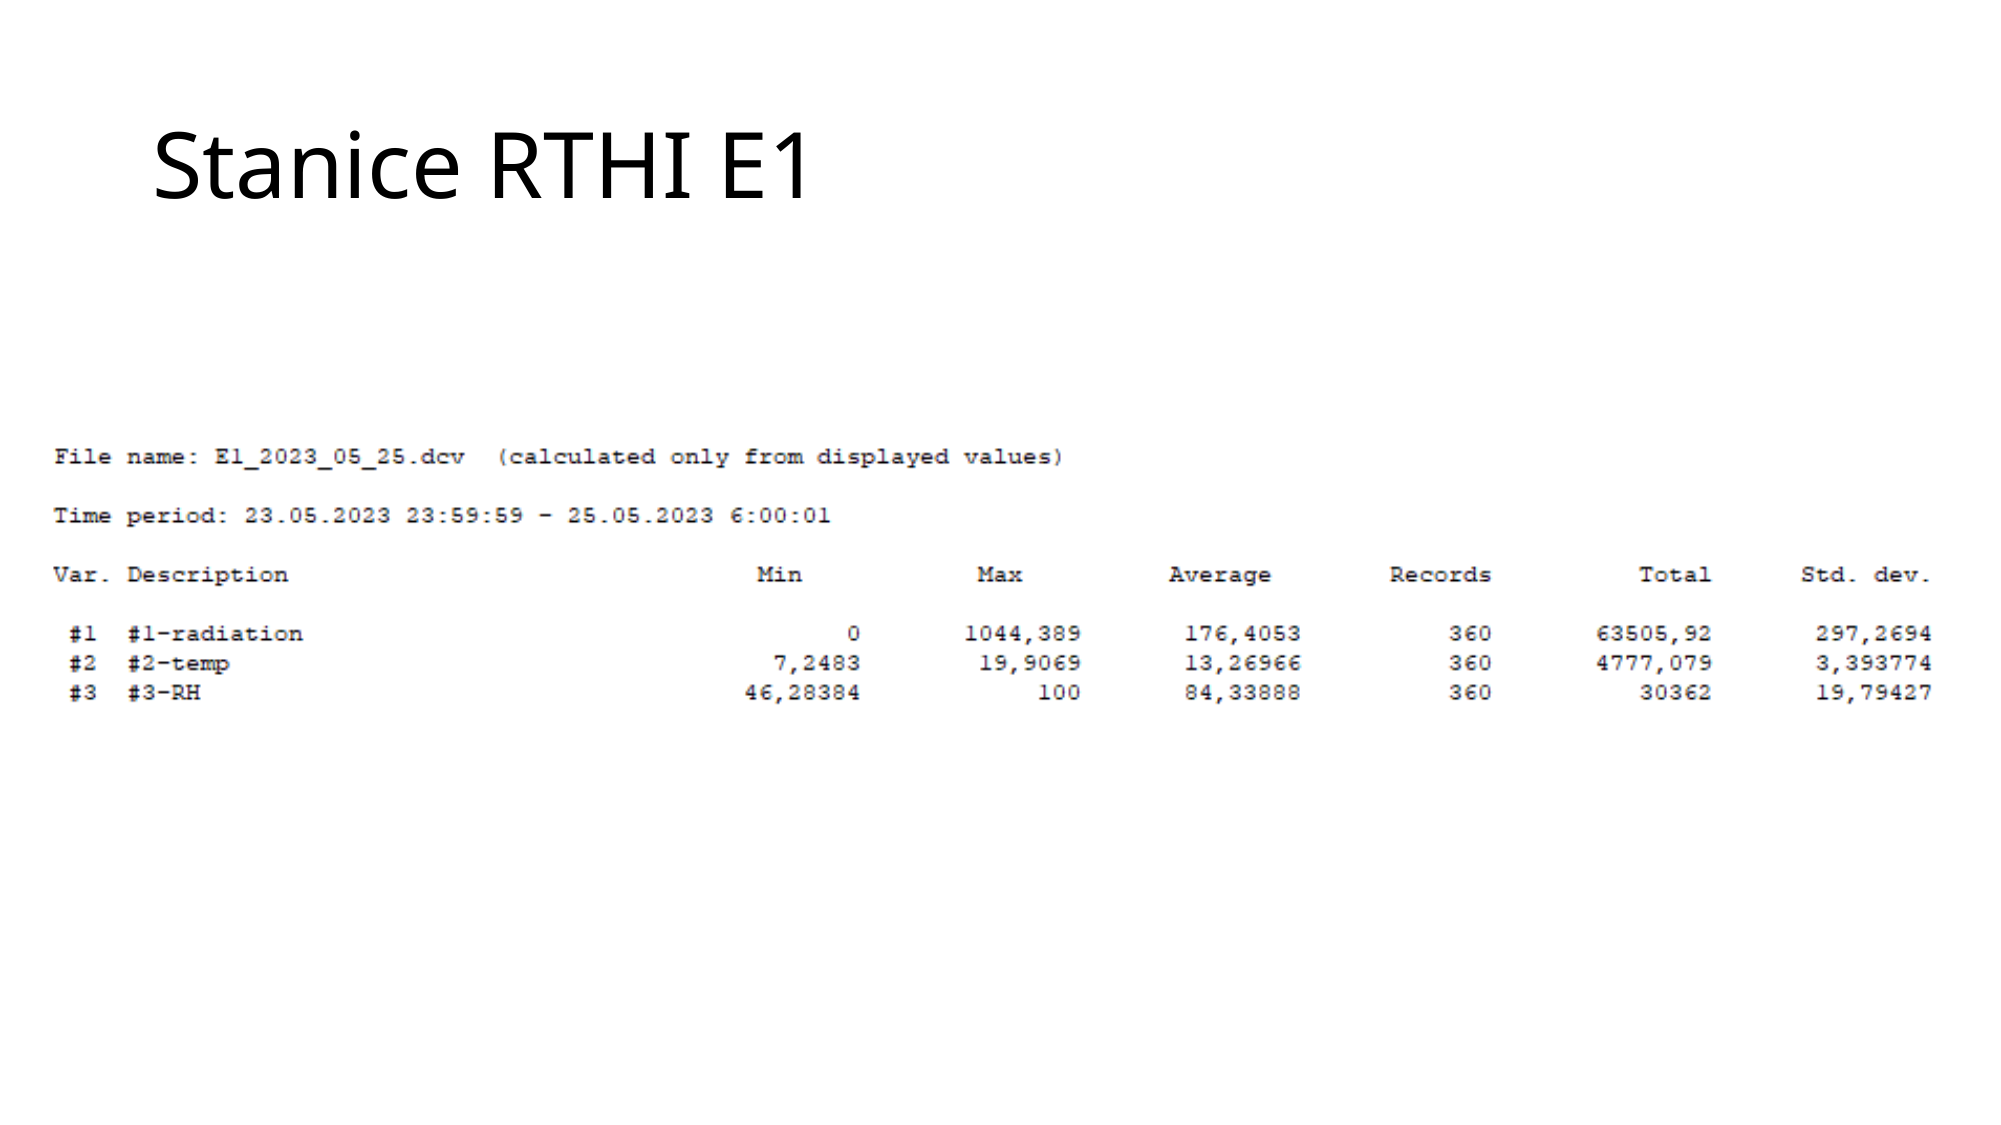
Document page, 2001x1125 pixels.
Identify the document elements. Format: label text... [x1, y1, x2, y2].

title Stanice RTHI E1 [137, 59, 1863, 278]
picture [52, 443, 1948, 717]
